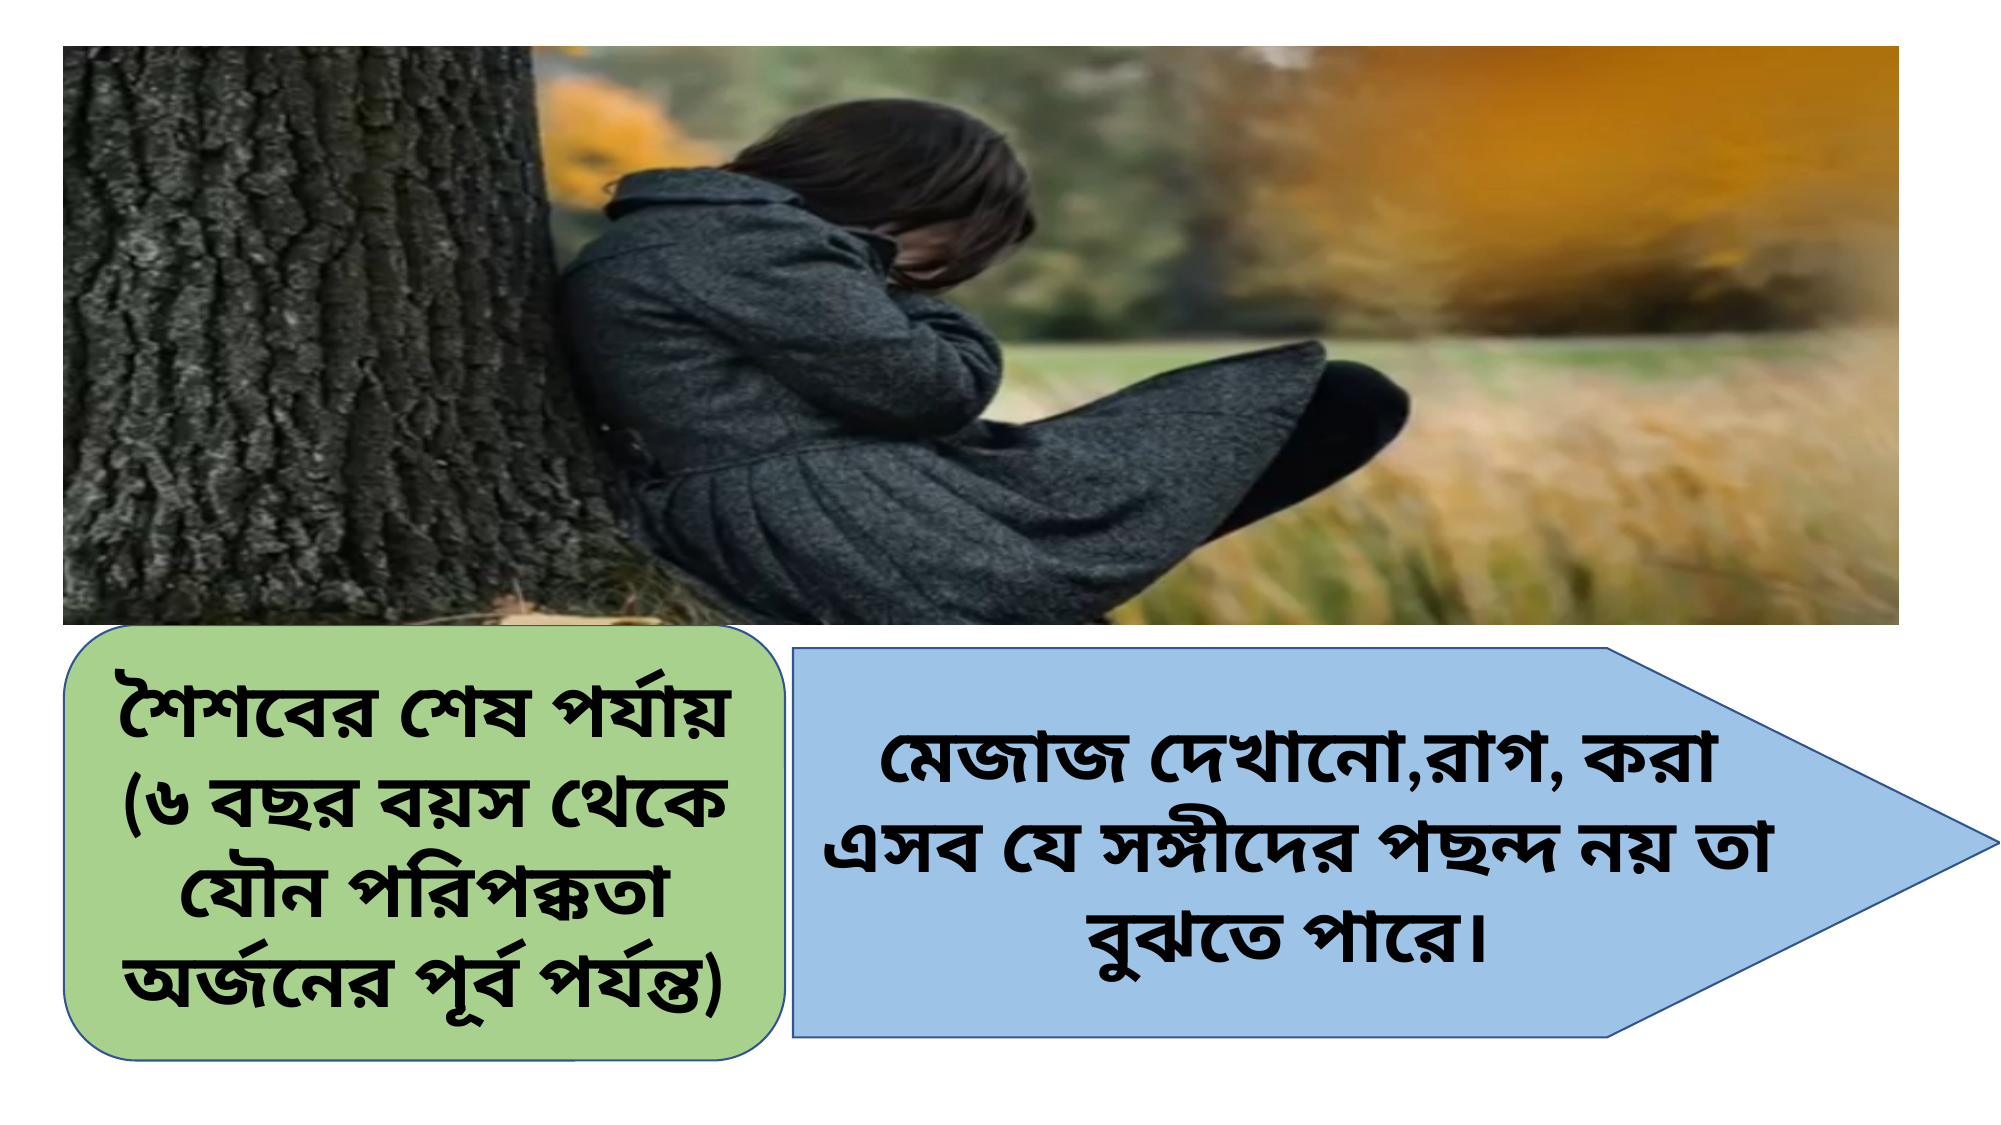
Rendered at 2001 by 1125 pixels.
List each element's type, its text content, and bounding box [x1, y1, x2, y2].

text_box শৈশবের শেষ পর্যায় (৬ বছর বয়স থেকে যৌন পরিপক্কতা অর্জনের পূর্ব পর্যন্ত) [62, 625, 787, 1062]
text_box মেজাজ দেখানো,রাগ, করা এসব যে সঙ্গীদের পছন্দ নয় তা বুঝতে পারে। [791, 647, 2000, 1039]
picture [63, 46, 1899, 625]
